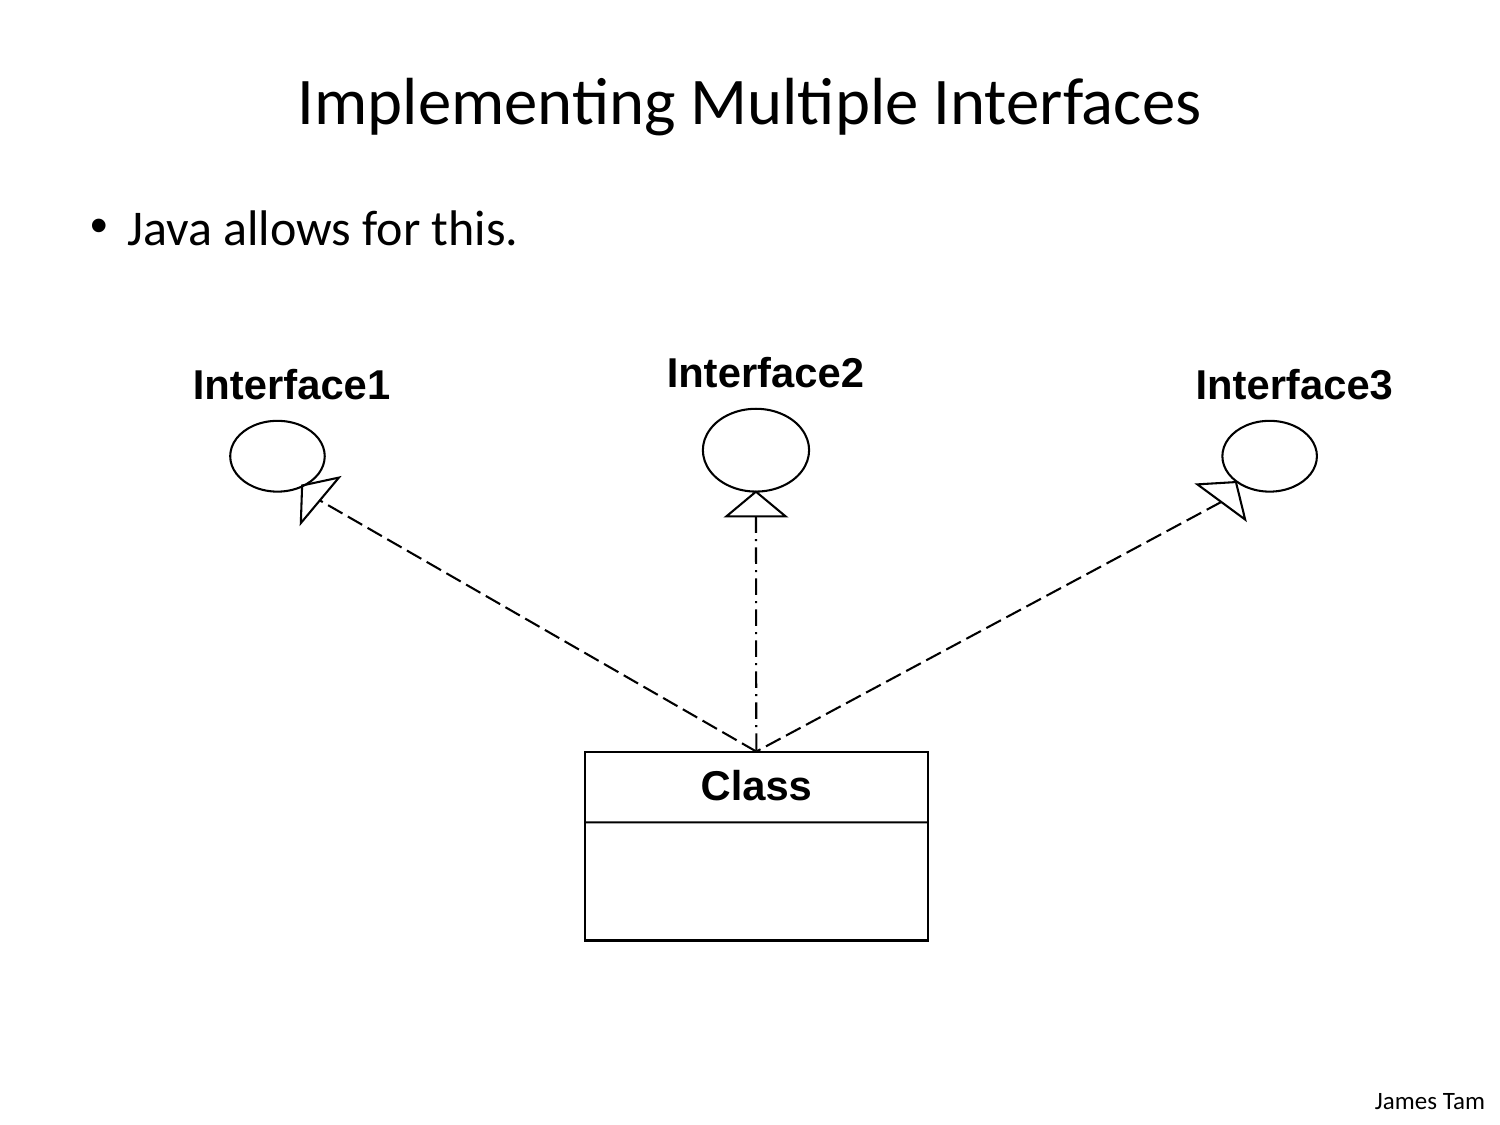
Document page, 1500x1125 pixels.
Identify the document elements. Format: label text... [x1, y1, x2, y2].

text_box [230, 420, 325, 492]
text_box [748, 491, 766, 500]
list Java allows for this. [75, 187, 1425, 1075]
text_box Class [584, 760, 928, 822]
text_box [300, 477, 339, 524]
text_box Class [584, 823, 928, 941]
text_box [1197, 482, 1246, 520]
text_box Interface1 [171, 350, 413, 415]
title Implementing Multiple Interfaces [75, 45, 1425, 150]
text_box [756, 501, 1222, 752]
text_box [319, 500, 757, 752]
text_box Interface3 [1163, 350, 1425, 415]
text_box [1222, 420, 1317, 492]
text_box Interface2 [643, 338, 888, 403]
text_box [702, 408, 810, 492]
